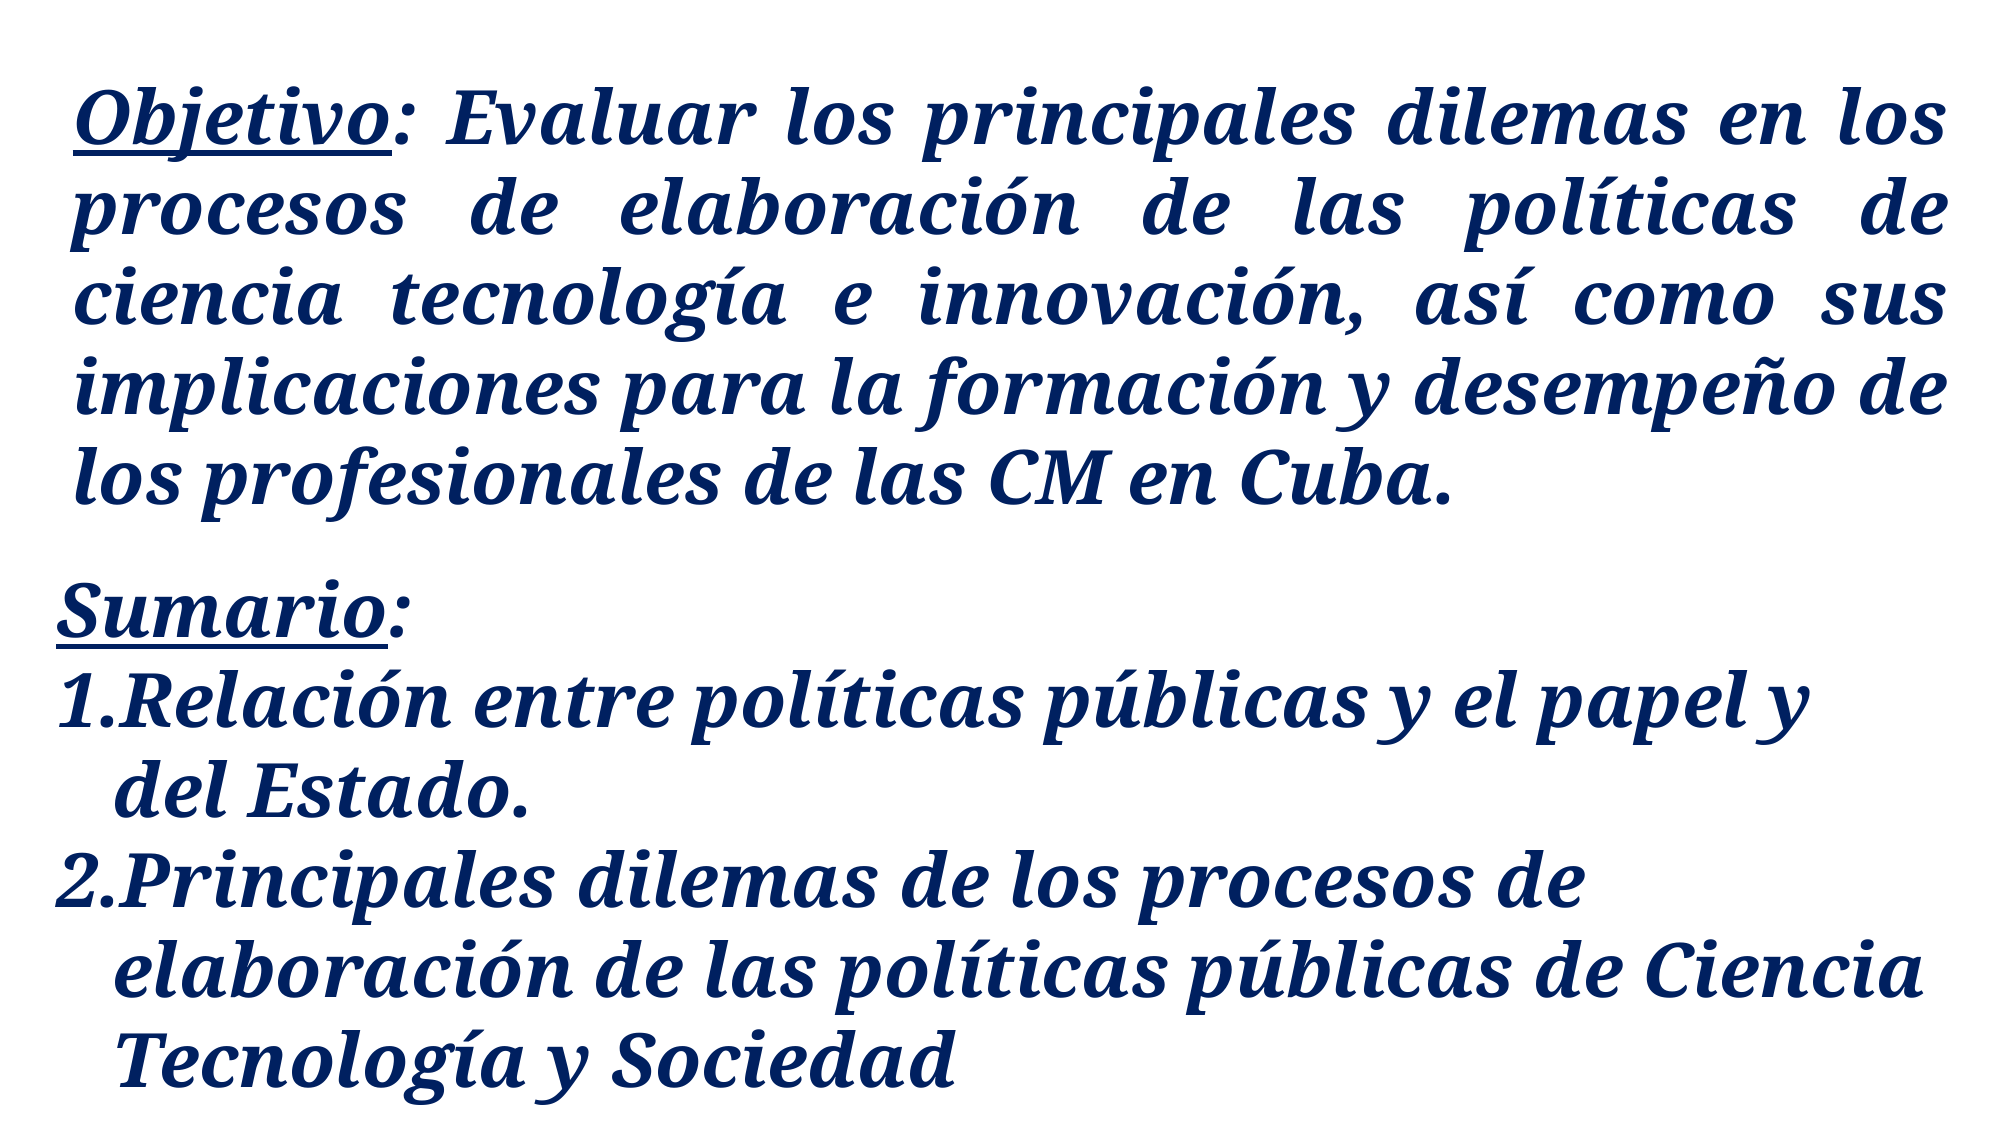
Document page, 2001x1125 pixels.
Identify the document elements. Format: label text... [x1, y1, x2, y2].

text_box Sumario: Relación entre políticas públicas y el papel y del Estado. Principales dilemas de los procesos de elaboración de las políticas públicas de Ciencia Tecnología y Sociedad [41, 555, 1948, 1111]
text_box Objetivo: Evaluar los principales dilemas en los procesos de elaboración de las políticas de ciencia tecnología e innovación, así como sus implicaciones para la formación y desempeño de los profesionales de las CM en Cuba. [57, 62, 1964, 617]
